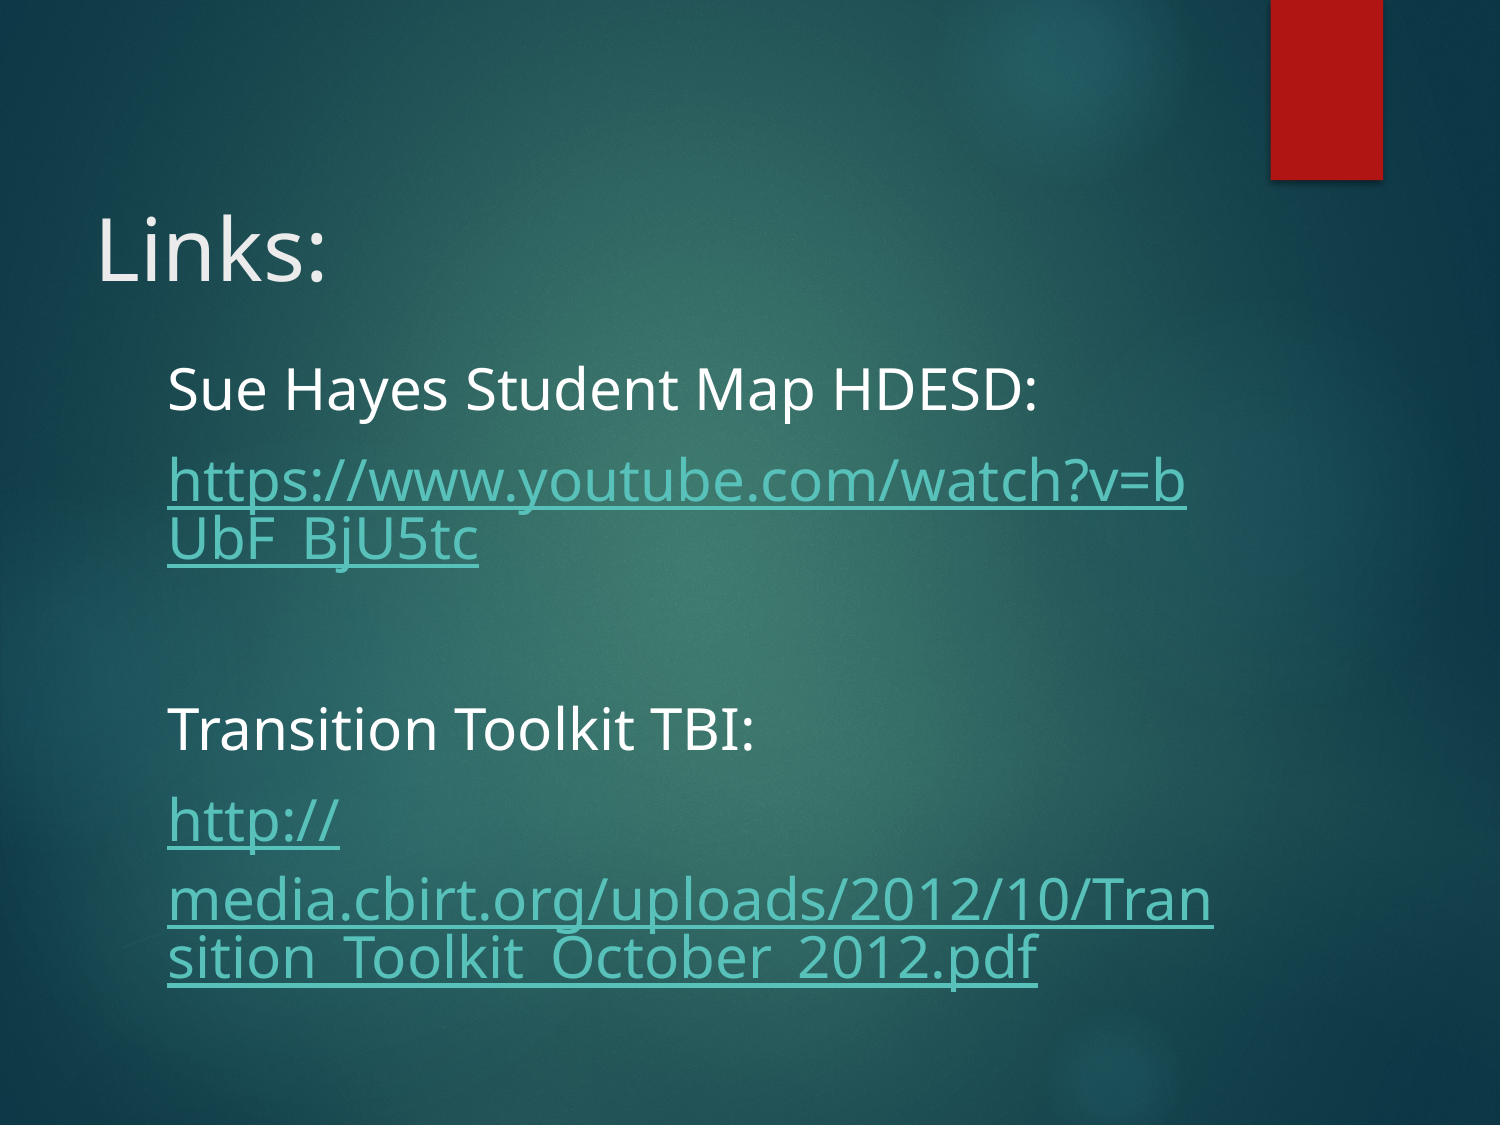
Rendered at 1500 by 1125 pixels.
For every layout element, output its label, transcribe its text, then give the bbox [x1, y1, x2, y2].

title Links: [79, 74, 1237, 304]
list Sue Hayes Student Map HDESD: https://www.youtube.com/watch?v=bUbF_BjU5tc Transition Toolkit TBI: http://media.cbirt.org/uploads/2012/10/Transition_Toolkit_October_2012.pdf [135, 336, 1237, 1025]
picture [0, 0, 1500, 1125]
